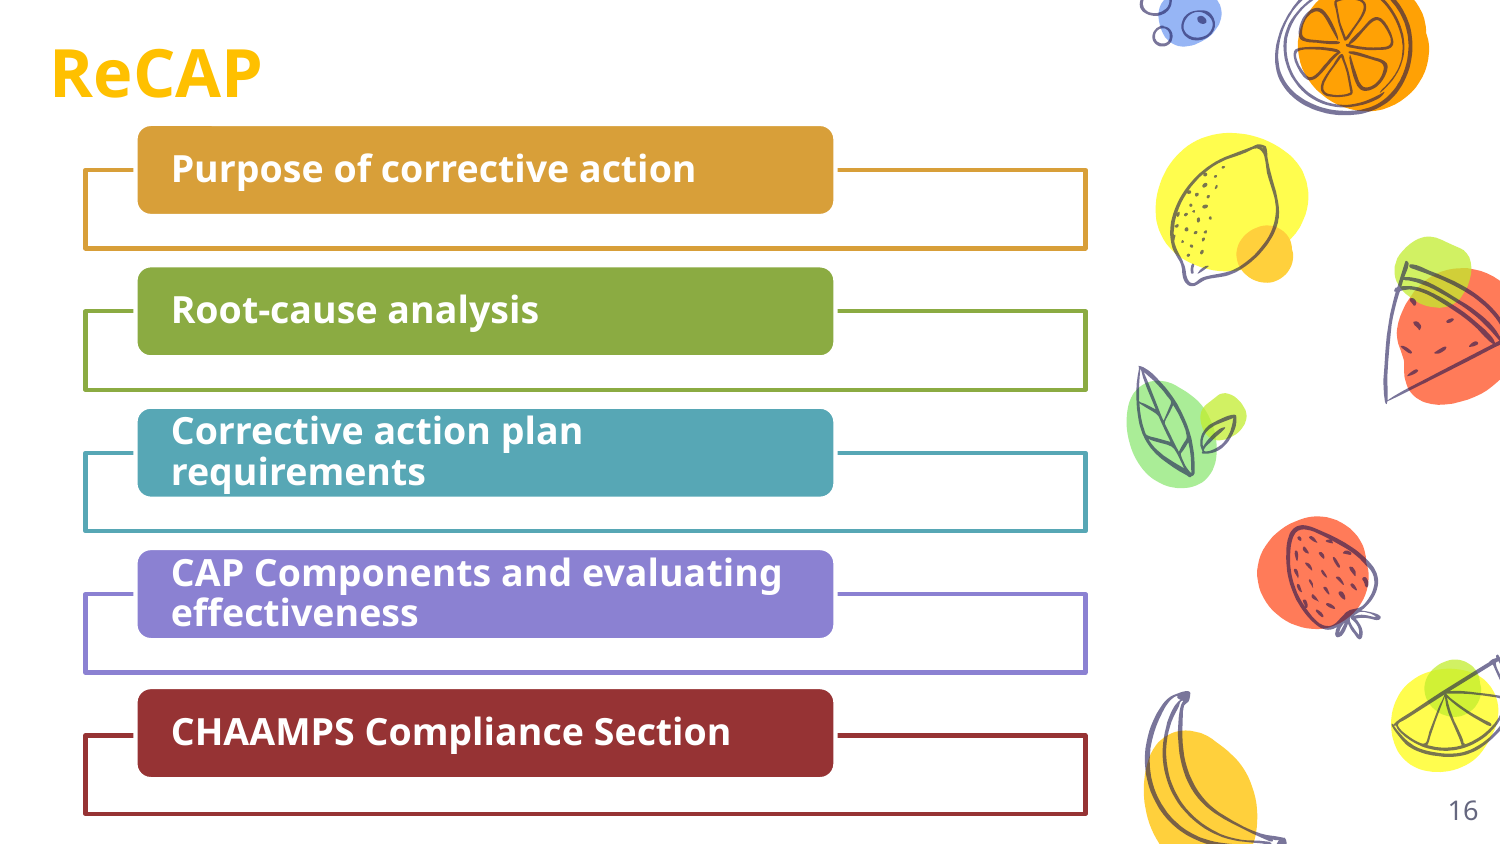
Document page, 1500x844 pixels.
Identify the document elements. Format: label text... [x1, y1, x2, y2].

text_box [85, 120, 1086, 818]
title ReCAP [34, 0, 1086, 141]
slide_number 16 [1403, 779, 1494, 844]
